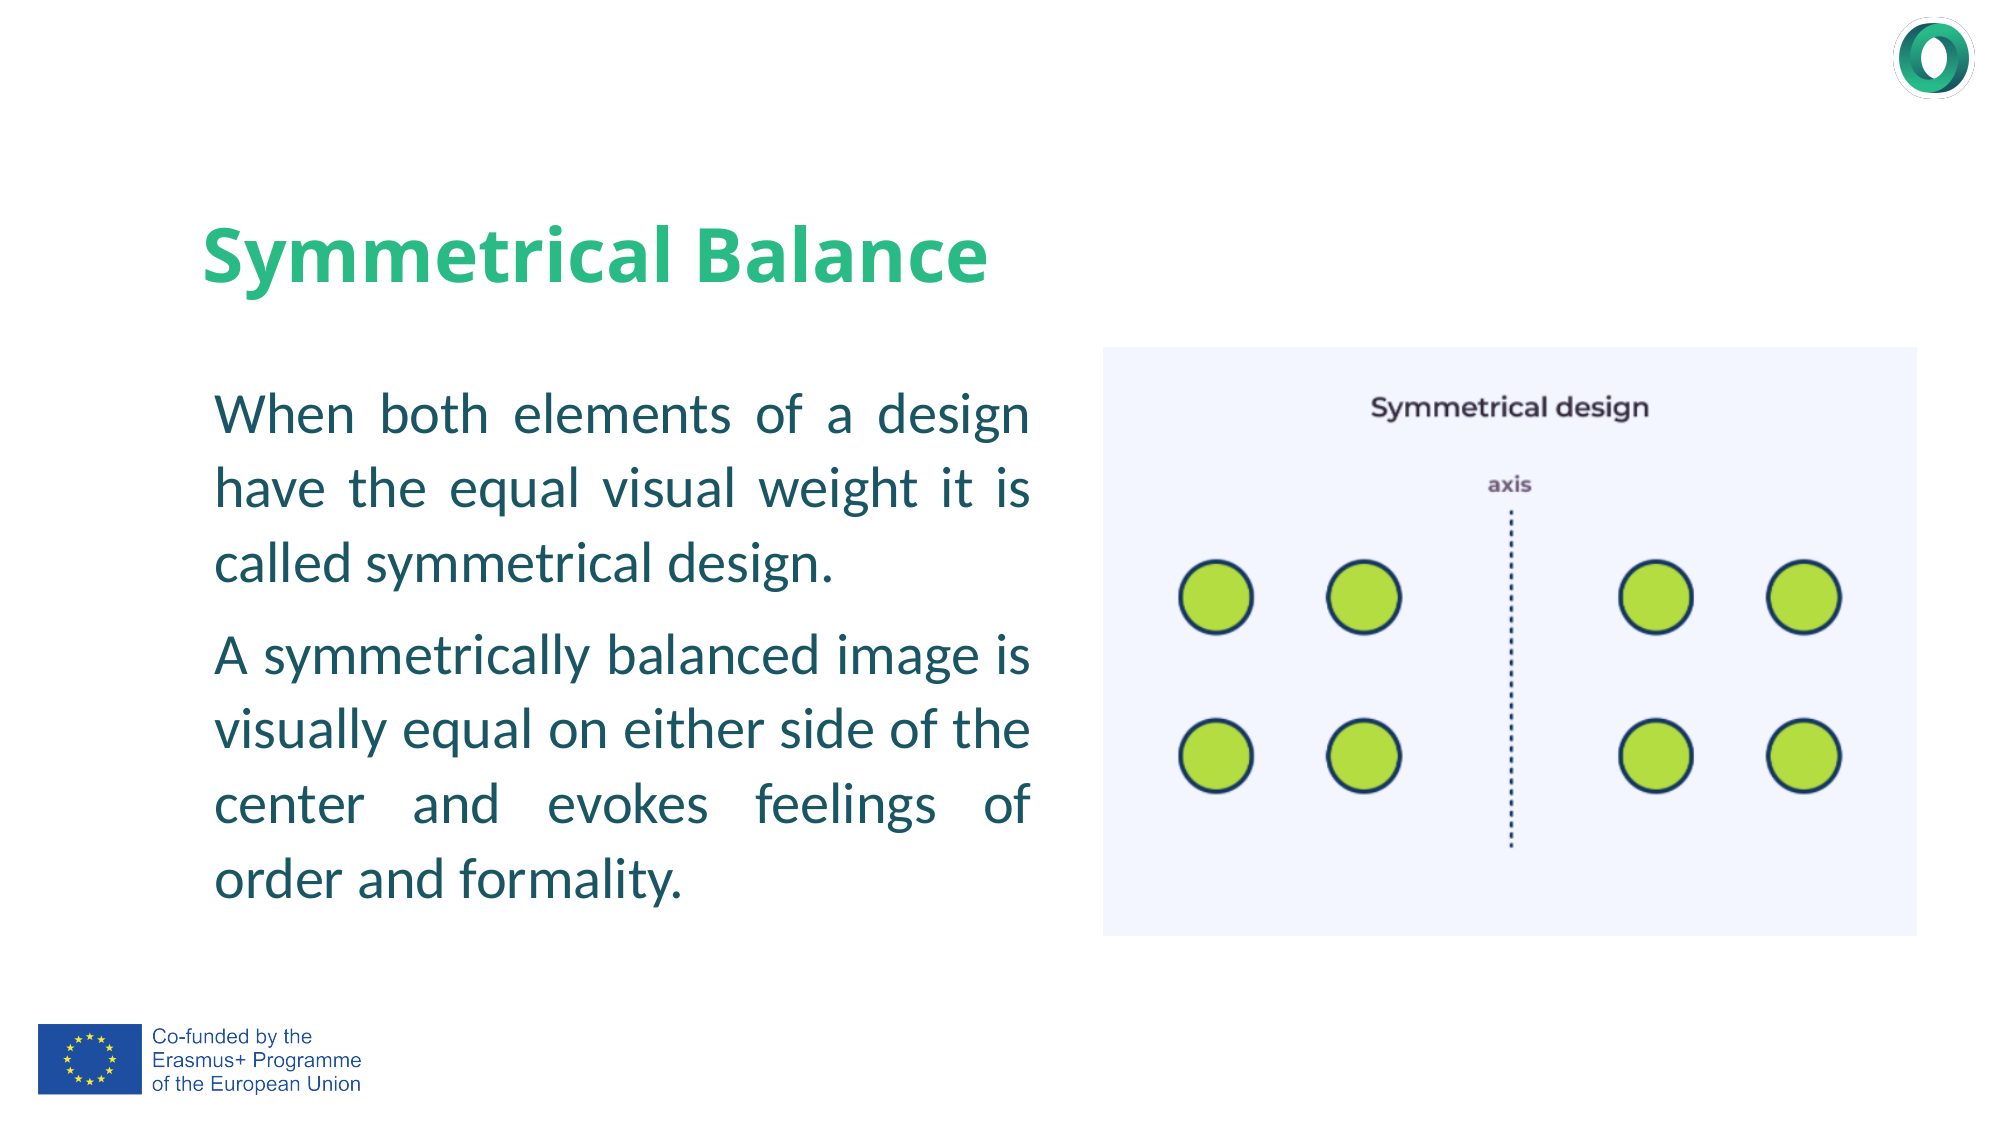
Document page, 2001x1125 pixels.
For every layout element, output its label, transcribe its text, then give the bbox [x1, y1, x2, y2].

text_box [0, 1015, 377, 1103]
picture [38, 1023, 361, 1095]
picture [1103, 347, 1917, 936]
picture [1893, 17, 1975, 100]
text_box Symmetrical Balance [188, 199, 1339, 305]
text_box When both elements of a design have the equal visual weight it is called symmetrical design. A symmetrically balanced image is visually equal on either side of the center and evokes feelings of order and formality. [199, 362, 1047, 918]
